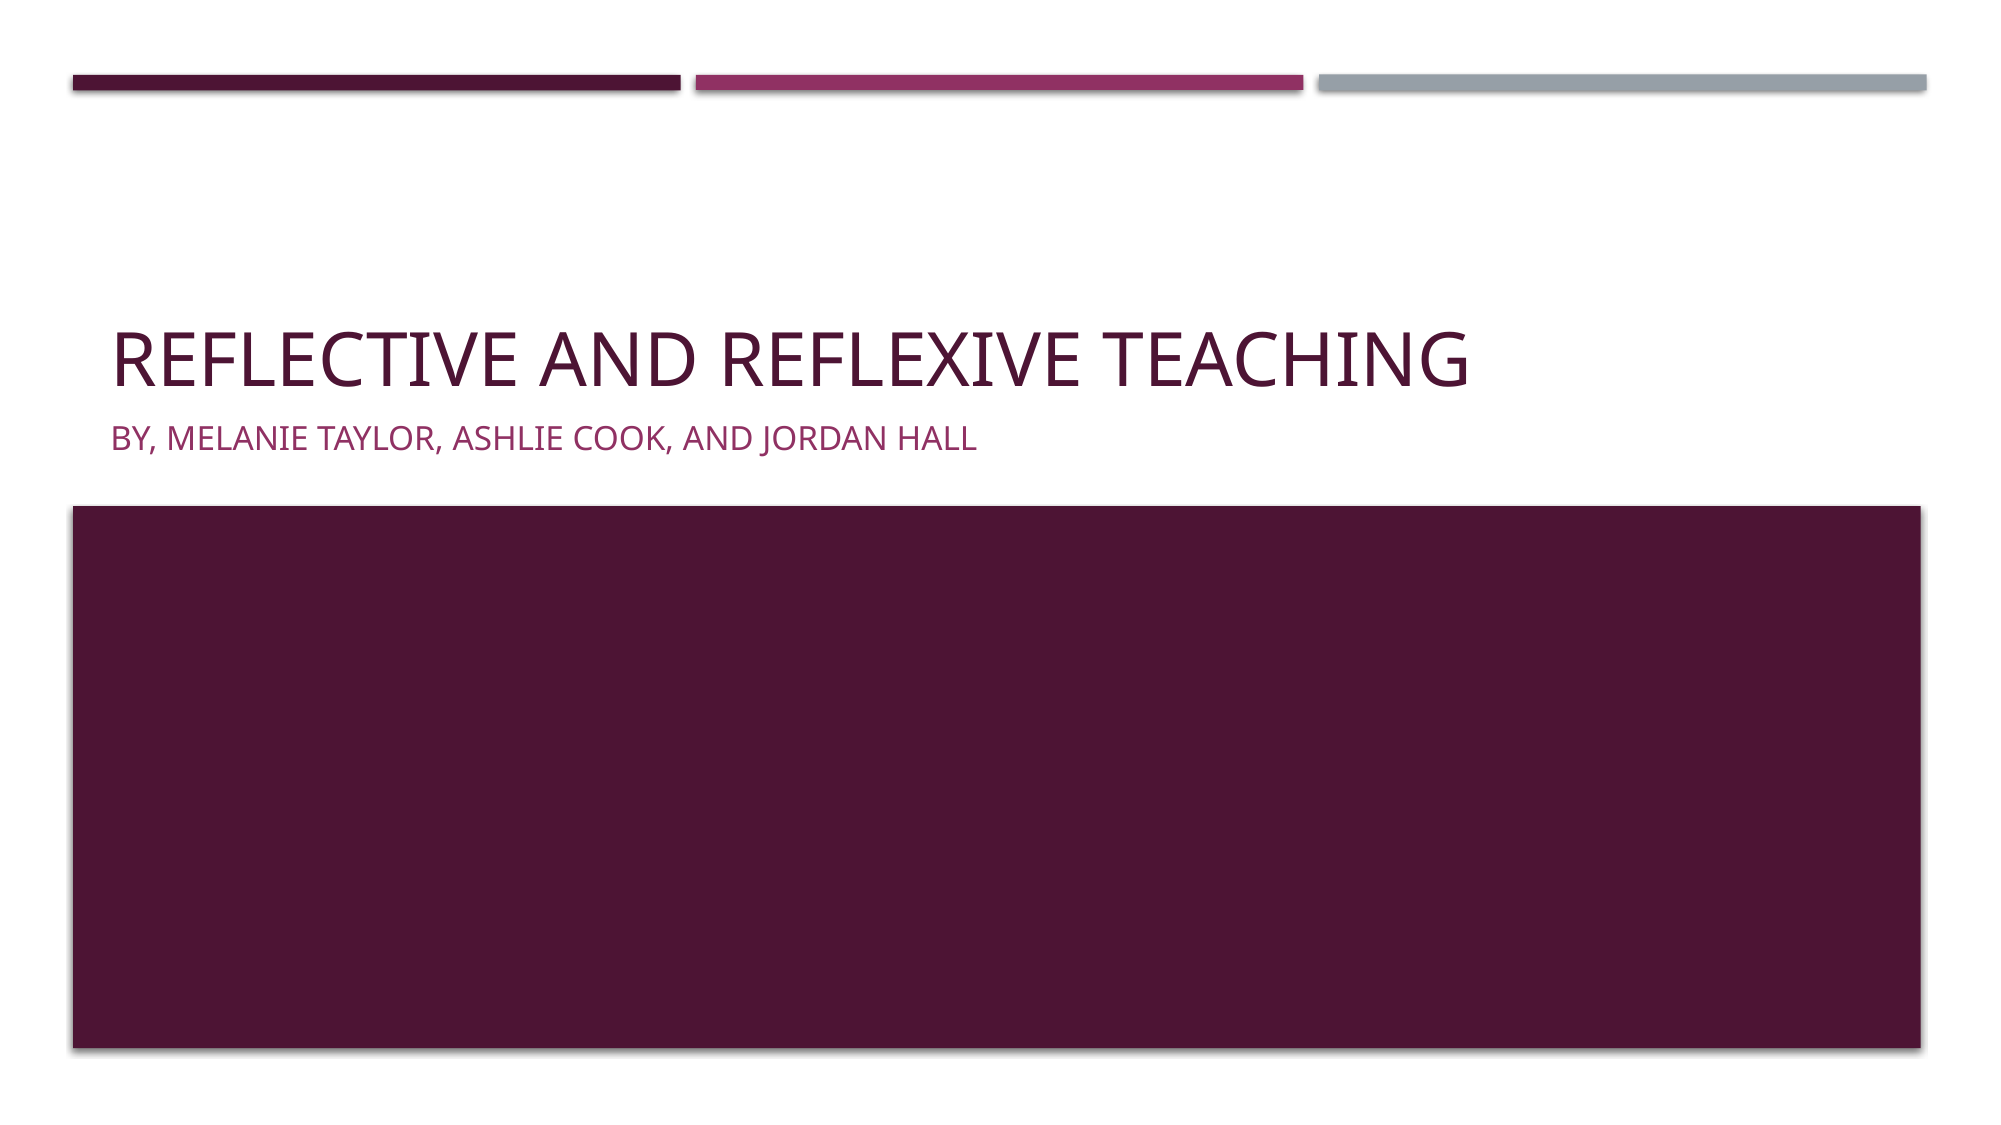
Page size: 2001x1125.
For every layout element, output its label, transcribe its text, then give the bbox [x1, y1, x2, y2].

subtitle By, MelAnie taylor, Ashlie cook, and Jordan hall [95, 409, 1899, 507]
title Reflective and reflexive teaching [95, 167, 1899, 409]
